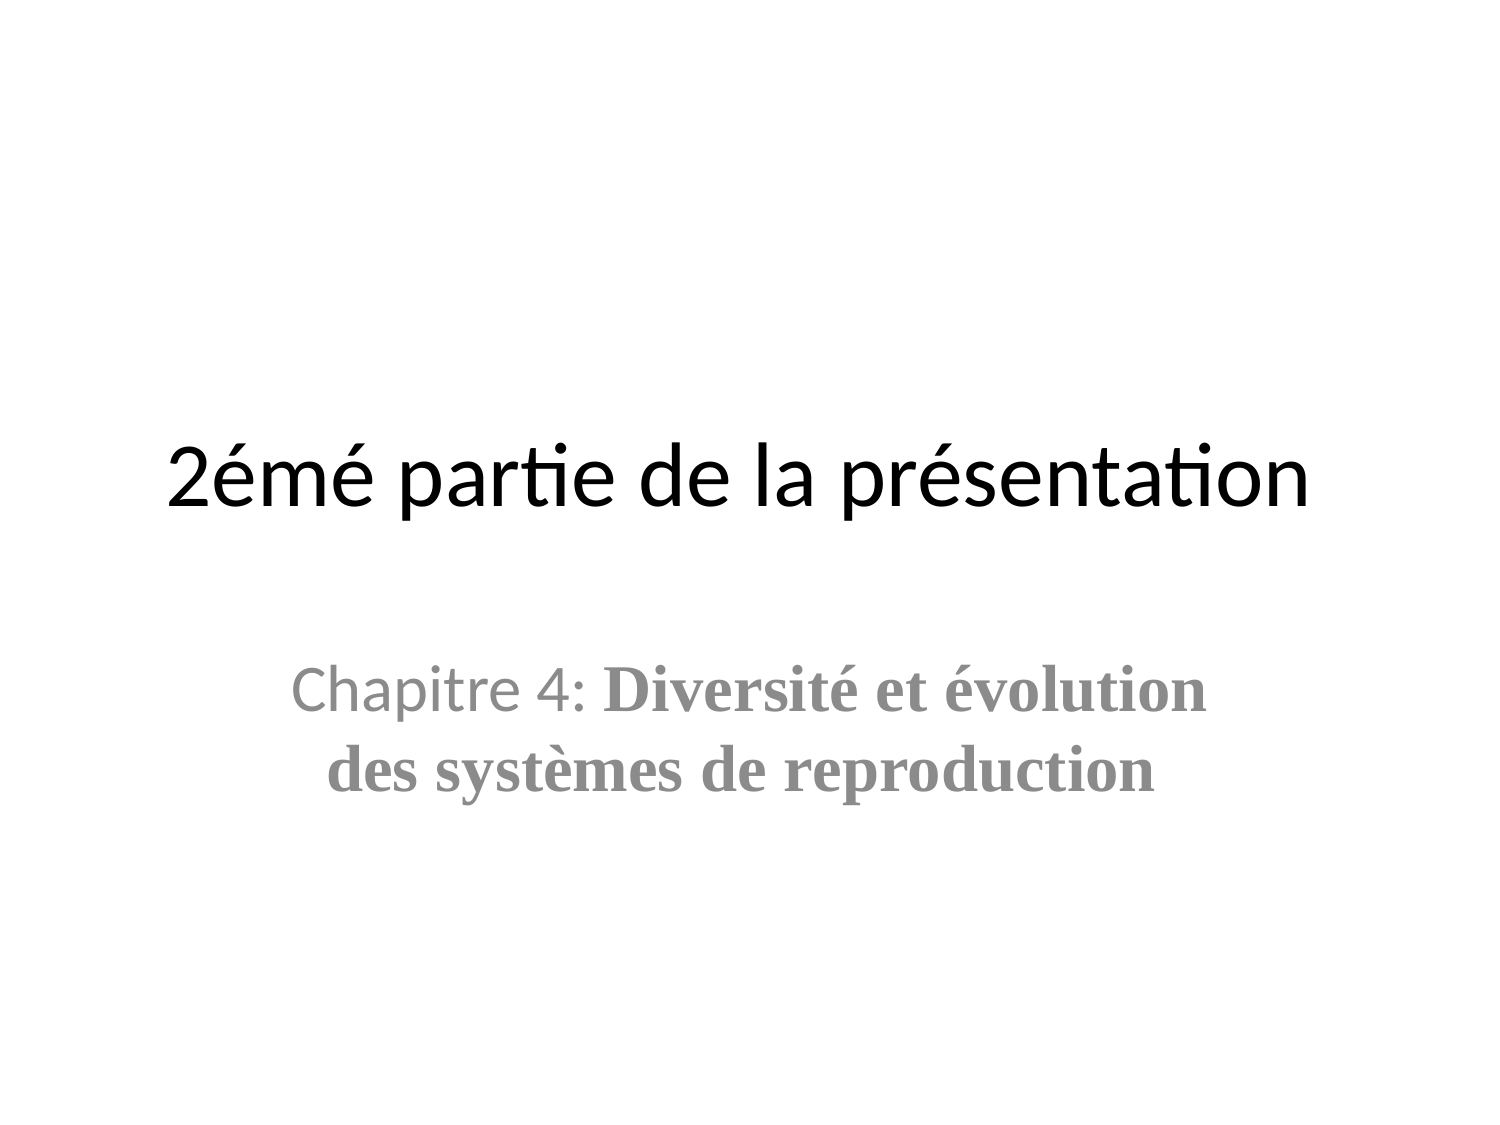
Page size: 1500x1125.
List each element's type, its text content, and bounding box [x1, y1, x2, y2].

title 2émé partie de la présentation [112, 349, 1388, 591]
subtitle Chapitre 4: Diversité et évolution des systèmes de reproduction [225, 637, 1275, 925]
